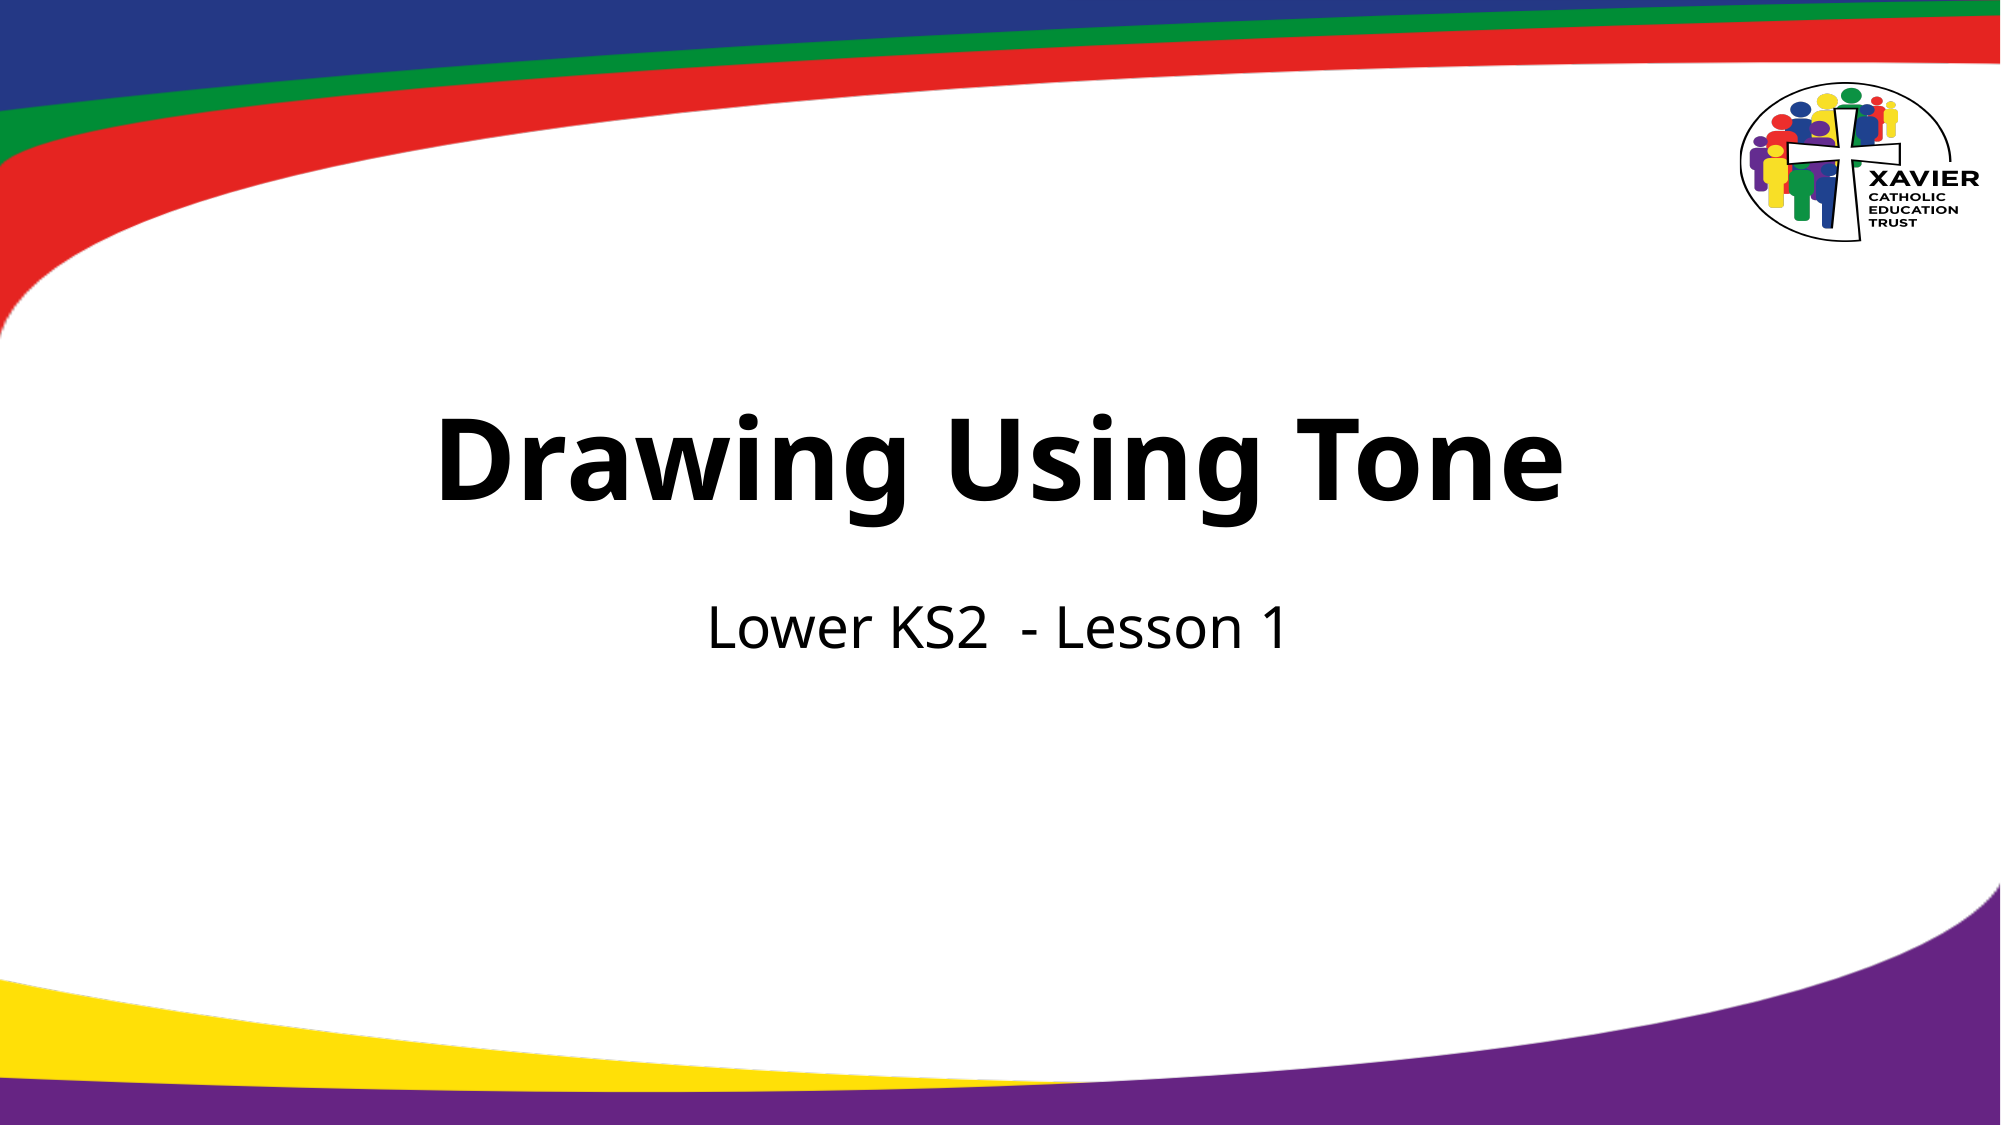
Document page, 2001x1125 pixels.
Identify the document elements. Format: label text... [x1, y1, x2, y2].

text_box Drawing Using Tone [362, 393, 1638, 534]
text_box Lower KS2 - Lesson 1 [437, 590, 1563, 863]
